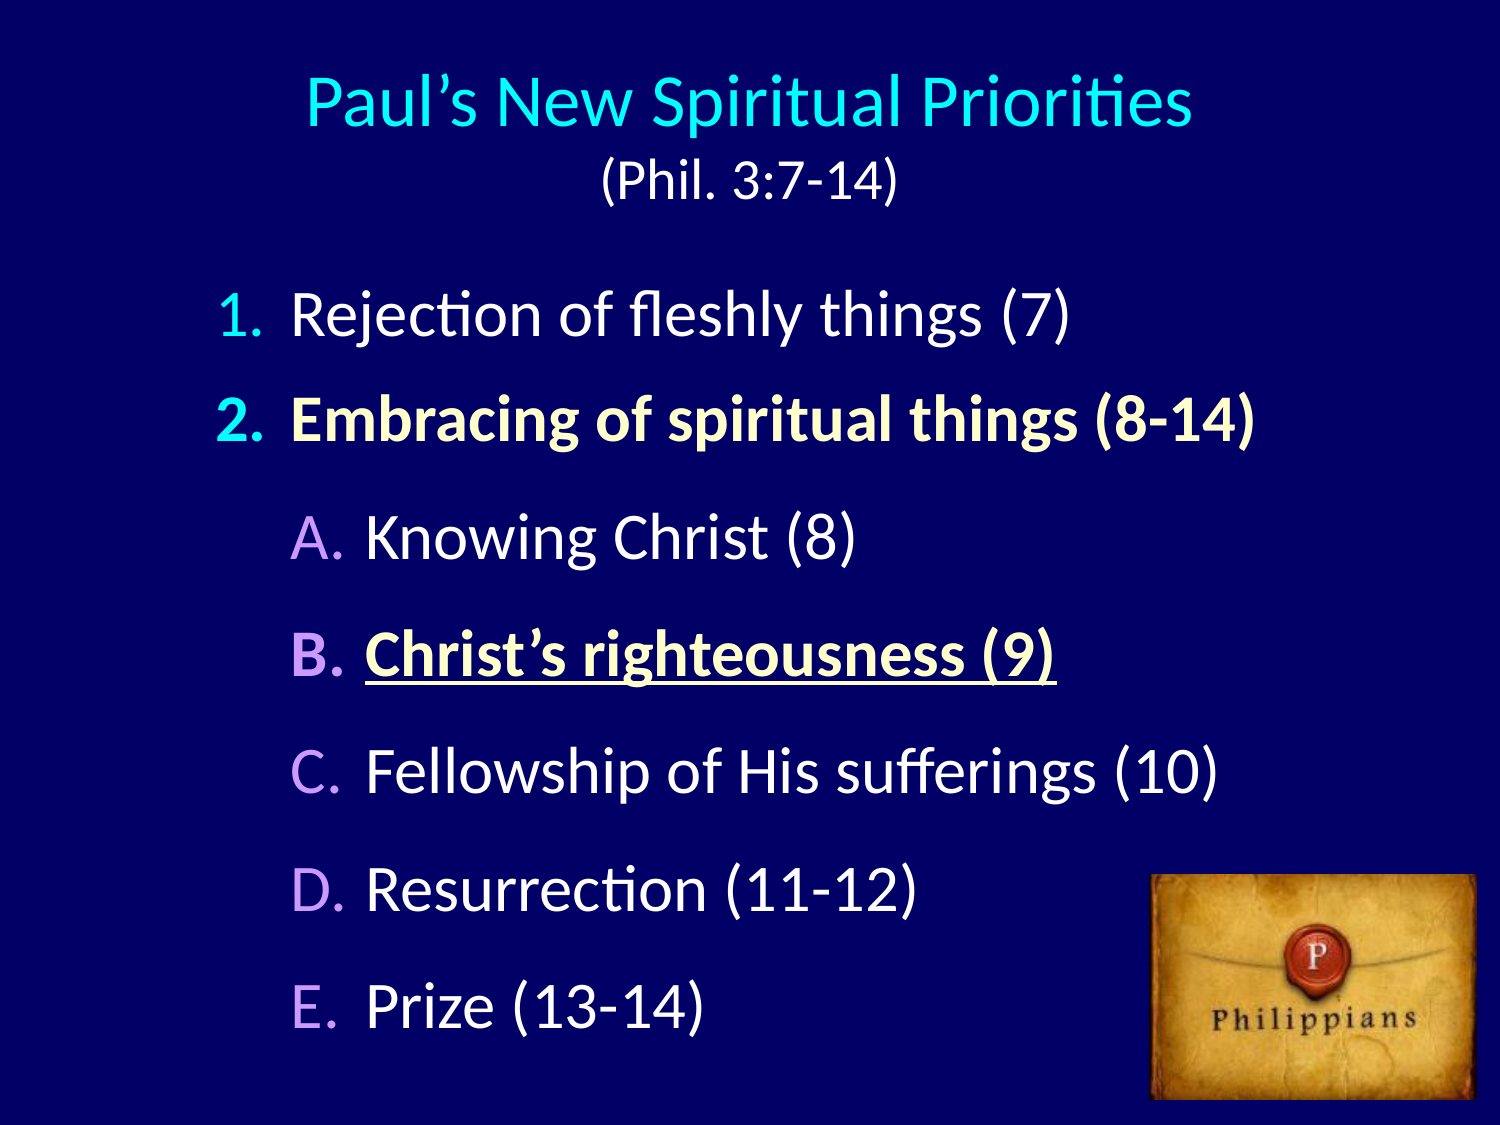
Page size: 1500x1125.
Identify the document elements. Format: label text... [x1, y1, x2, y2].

title Paul’s New Spiritual Priorities (Phil. 3:7-14) [0, 37, 1500, 225]
list Rejection of fleshly things (7) Embracing of spiritual things (8-14) Knowing Christ (8) Christ’s righteousness (9) Fellowship of His sufferings (10) Resurrection (11-12) Prize (13-14) [199, 262, 1301, 1063]
picture [1149, 874, 1477, 1101]
